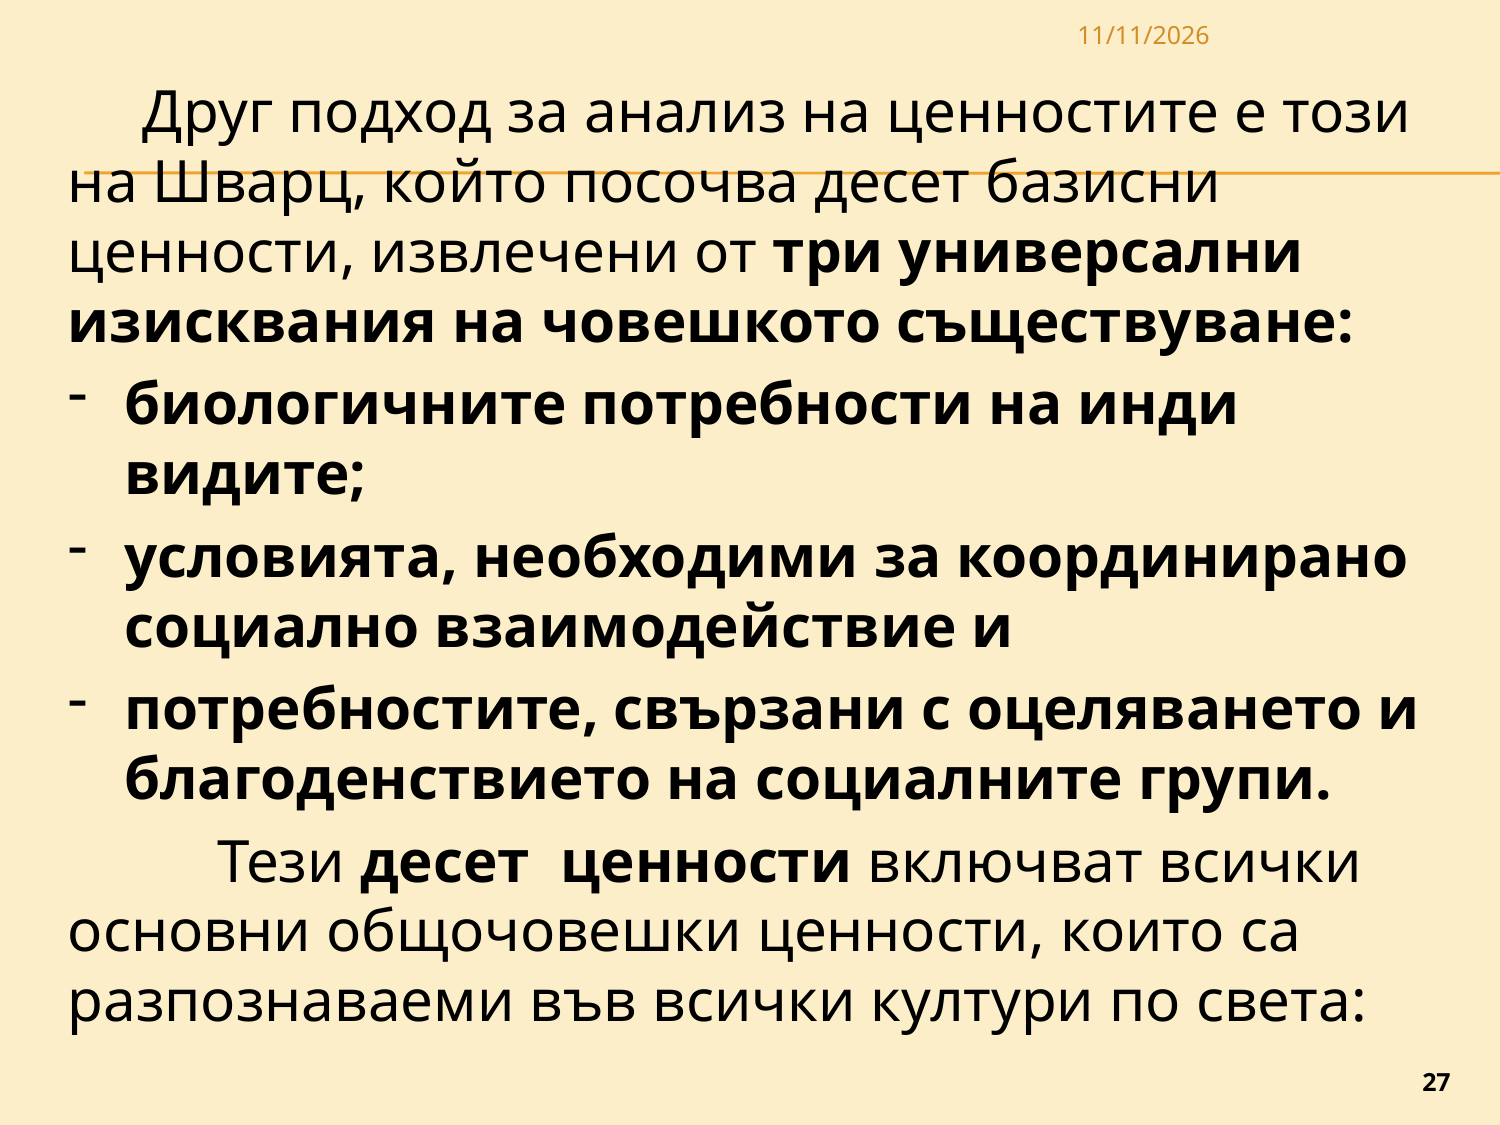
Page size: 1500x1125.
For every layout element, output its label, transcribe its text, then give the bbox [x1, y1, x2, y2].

text_box Друг подход за анализ на ценностите е този на Шварц, който посочва десет базисни ценности, извлечени от три универсални изисквания на човешкото съществуване: биологичните потребности на инди­видите; условията, необходими за координирано социално взаимодействие и потребнос­тите, свързани с оцеляването и благоденствието на социалните групи. Тези десет ценности включват всички основни общочовешки ценности, които са разпознаваеми във всички култури по света: [53, 66, 1447, 1041]
slide_number 27 [1340, 1058, 1466, 1099]
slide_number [1062, 12, 1475, 60]
